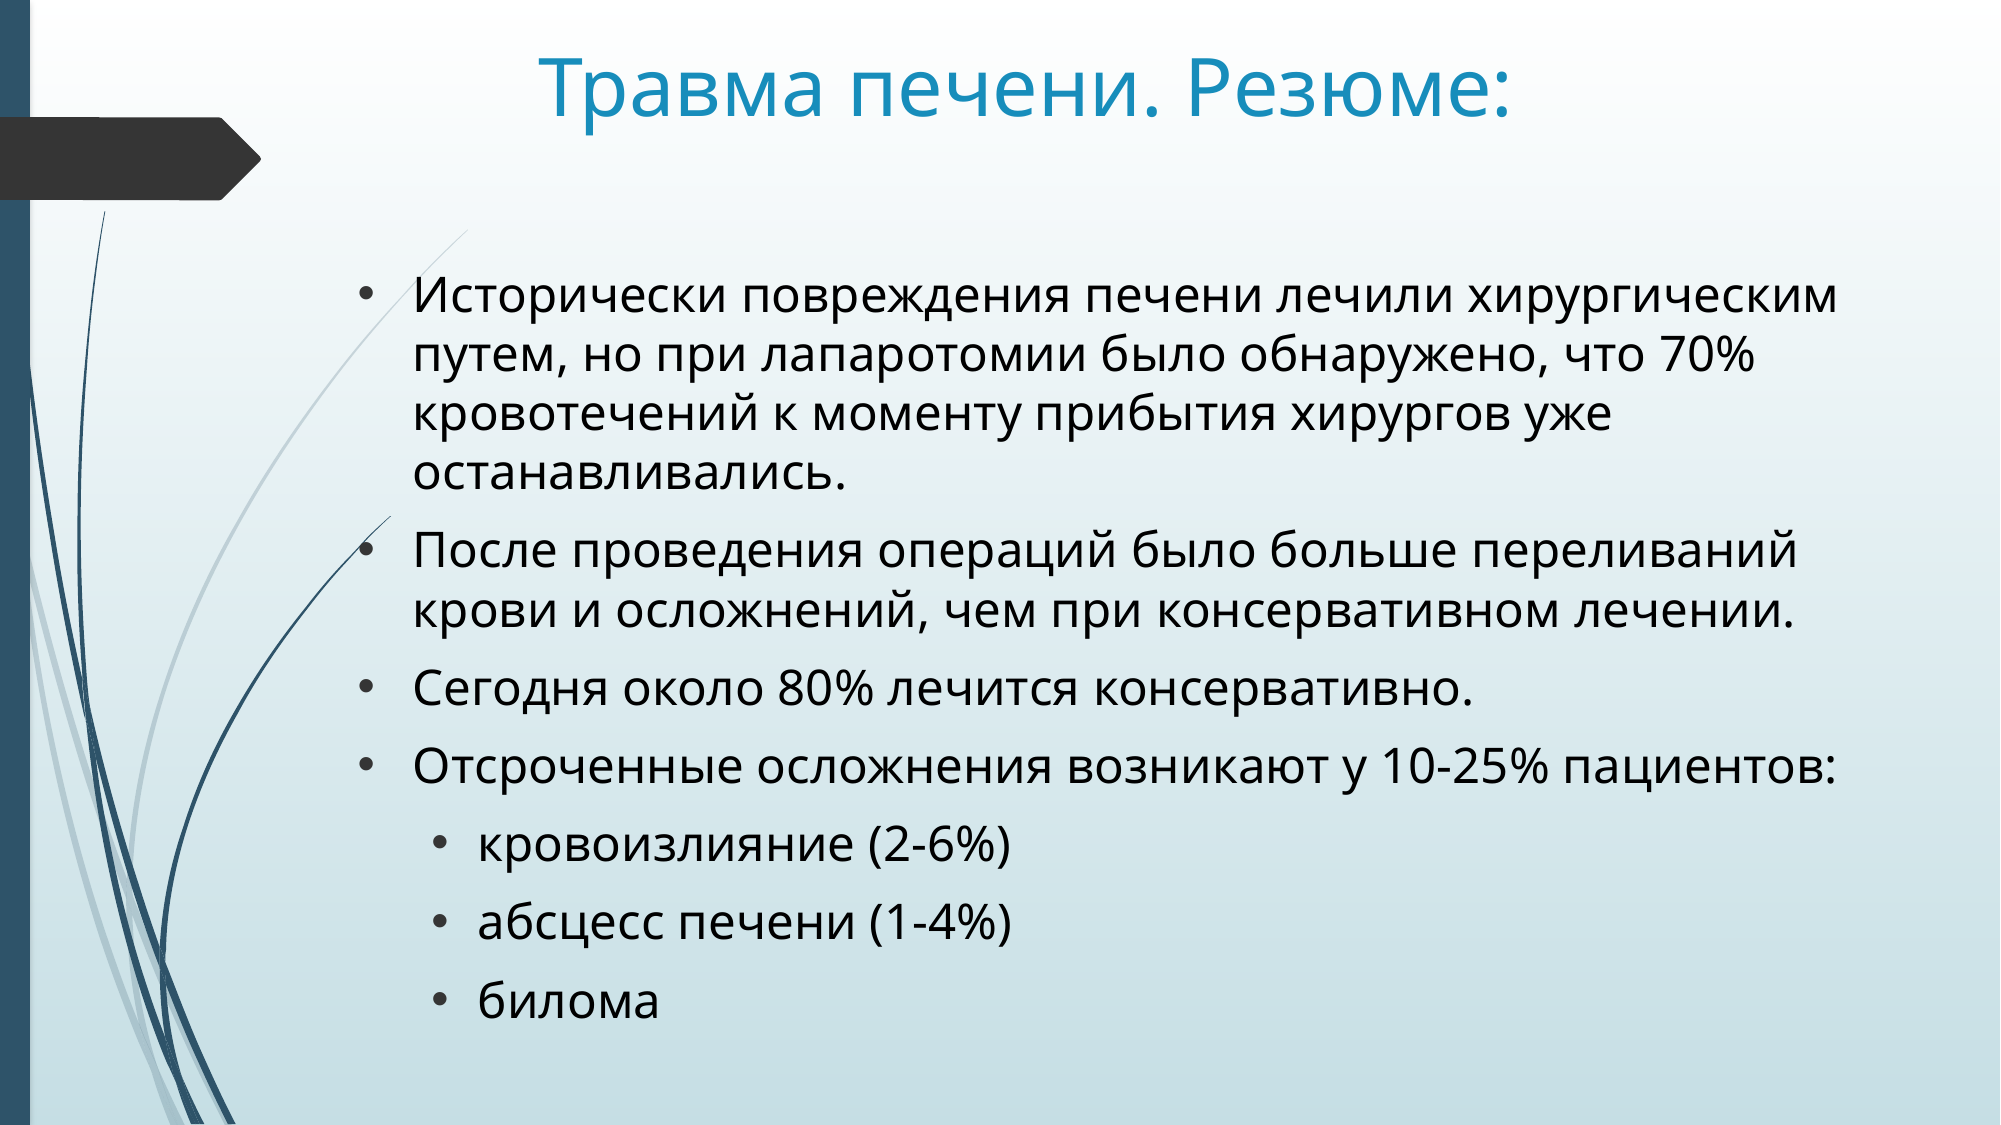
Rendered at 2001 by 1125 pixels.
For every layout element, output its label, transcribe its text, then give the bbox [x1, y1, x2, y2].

title Травма печени. Резюме: [268, 28, 1785, 239]
list Исторически повреждения печени лечили хирургическим путем, но при лапаротомии было обнаружено, что 70% кровотечений к моменту прибытия хирургов уже останавливались. После проведения операций было больше переливаний крови и осложнений, чем при консервативном лечении. Сегодня около 80% лечится консервативно. Отсроченные осложнения возникают у 10-25% пациентов: кровоизлияние (2-6%) абсцесс печени (1-4%) билома [342, 255, 1859, 1068]
